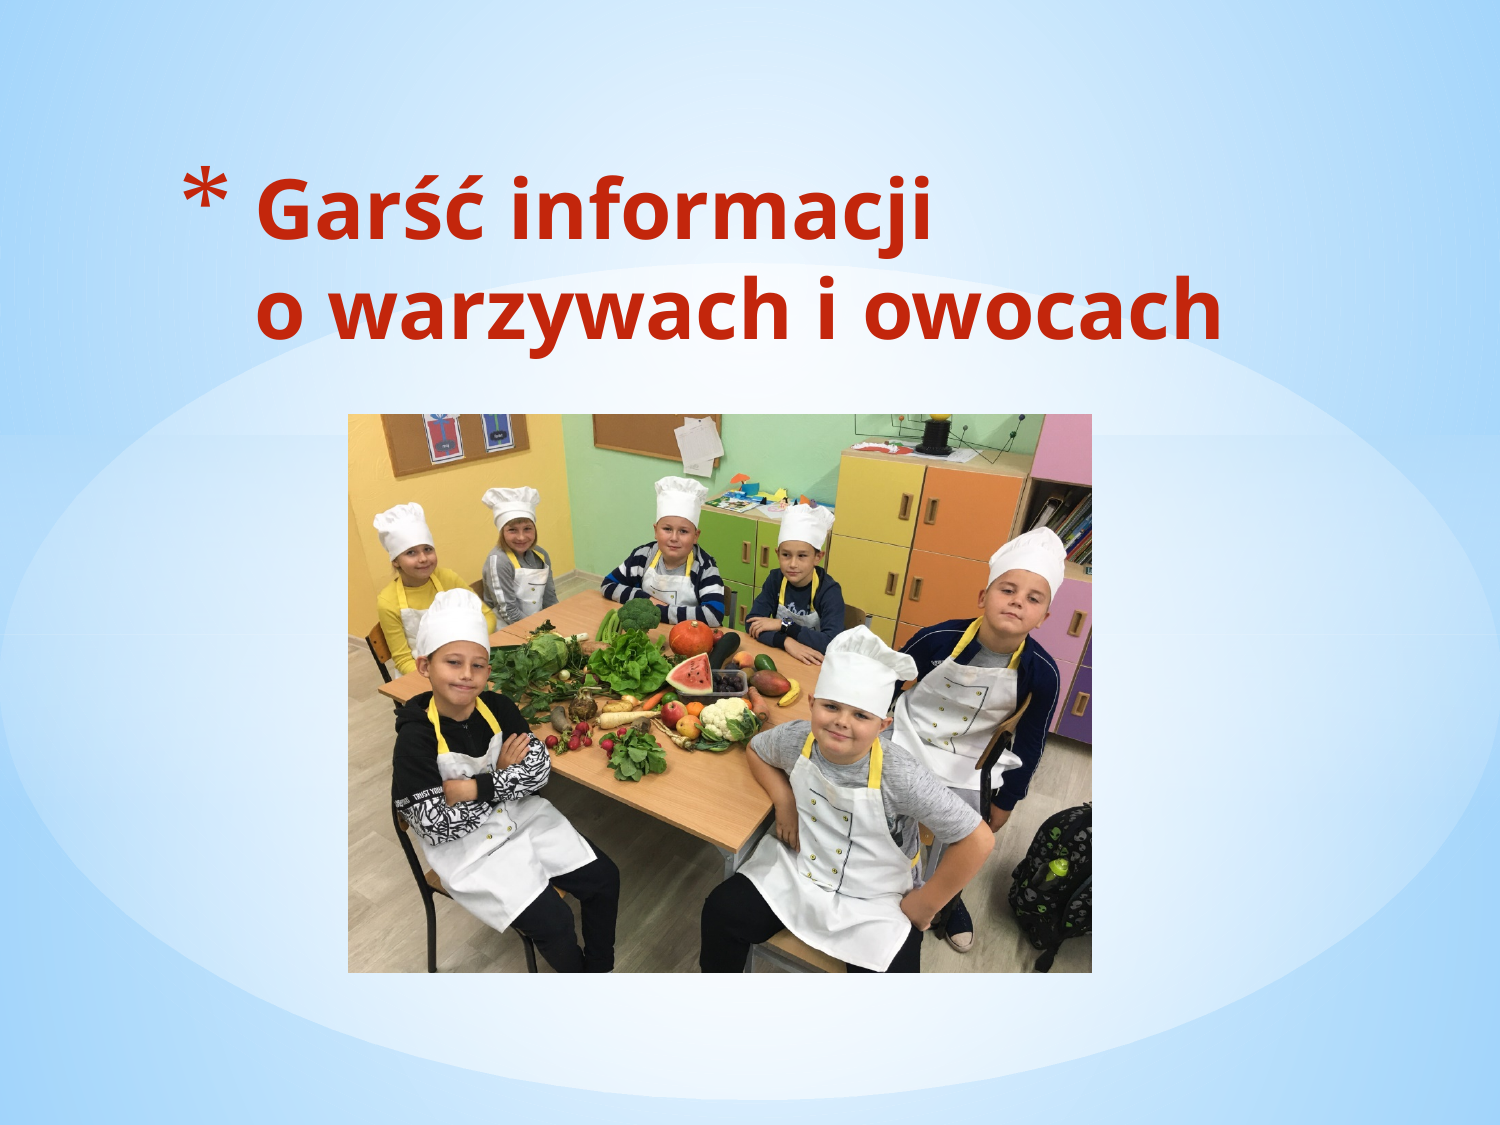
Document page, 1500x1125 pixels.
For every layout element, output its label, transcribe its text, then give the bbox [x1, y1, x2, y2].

title Garść informacji o warzywach i owocach [134, 149, 1312, 374]
picture [348, 414, 1092, 973]
